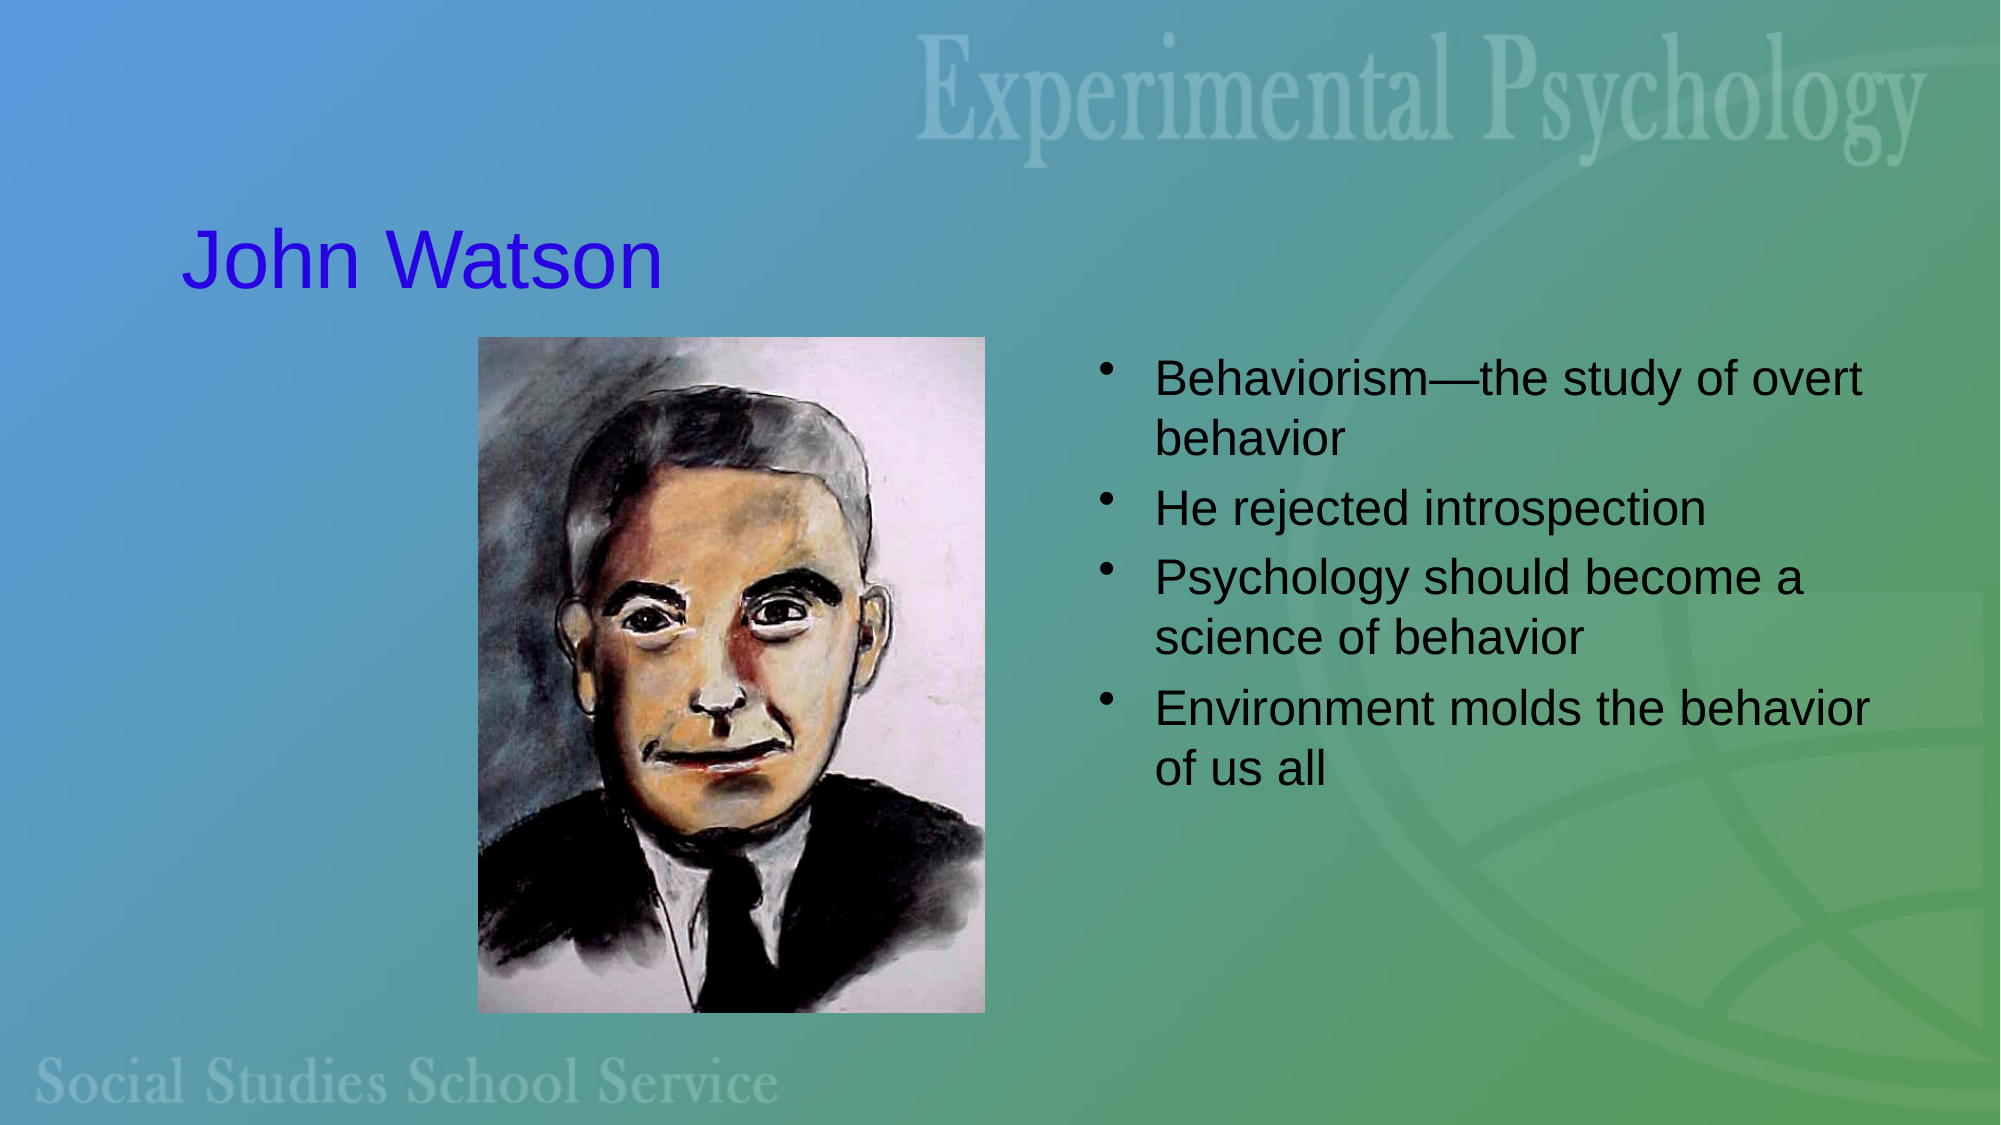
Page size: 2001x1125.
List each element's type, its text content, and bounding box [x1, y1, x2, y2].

list Behaviorism—the study of overt behavior He rejected introspection Psychology should become a science of behavior Environment molds the behavior of us all [1083, 337, 1900, 1013]
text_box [478, 337, 985, 1013]
title John Watson [166, 125, 1834, 313]
picture [0, 0, 2001, 1125]
